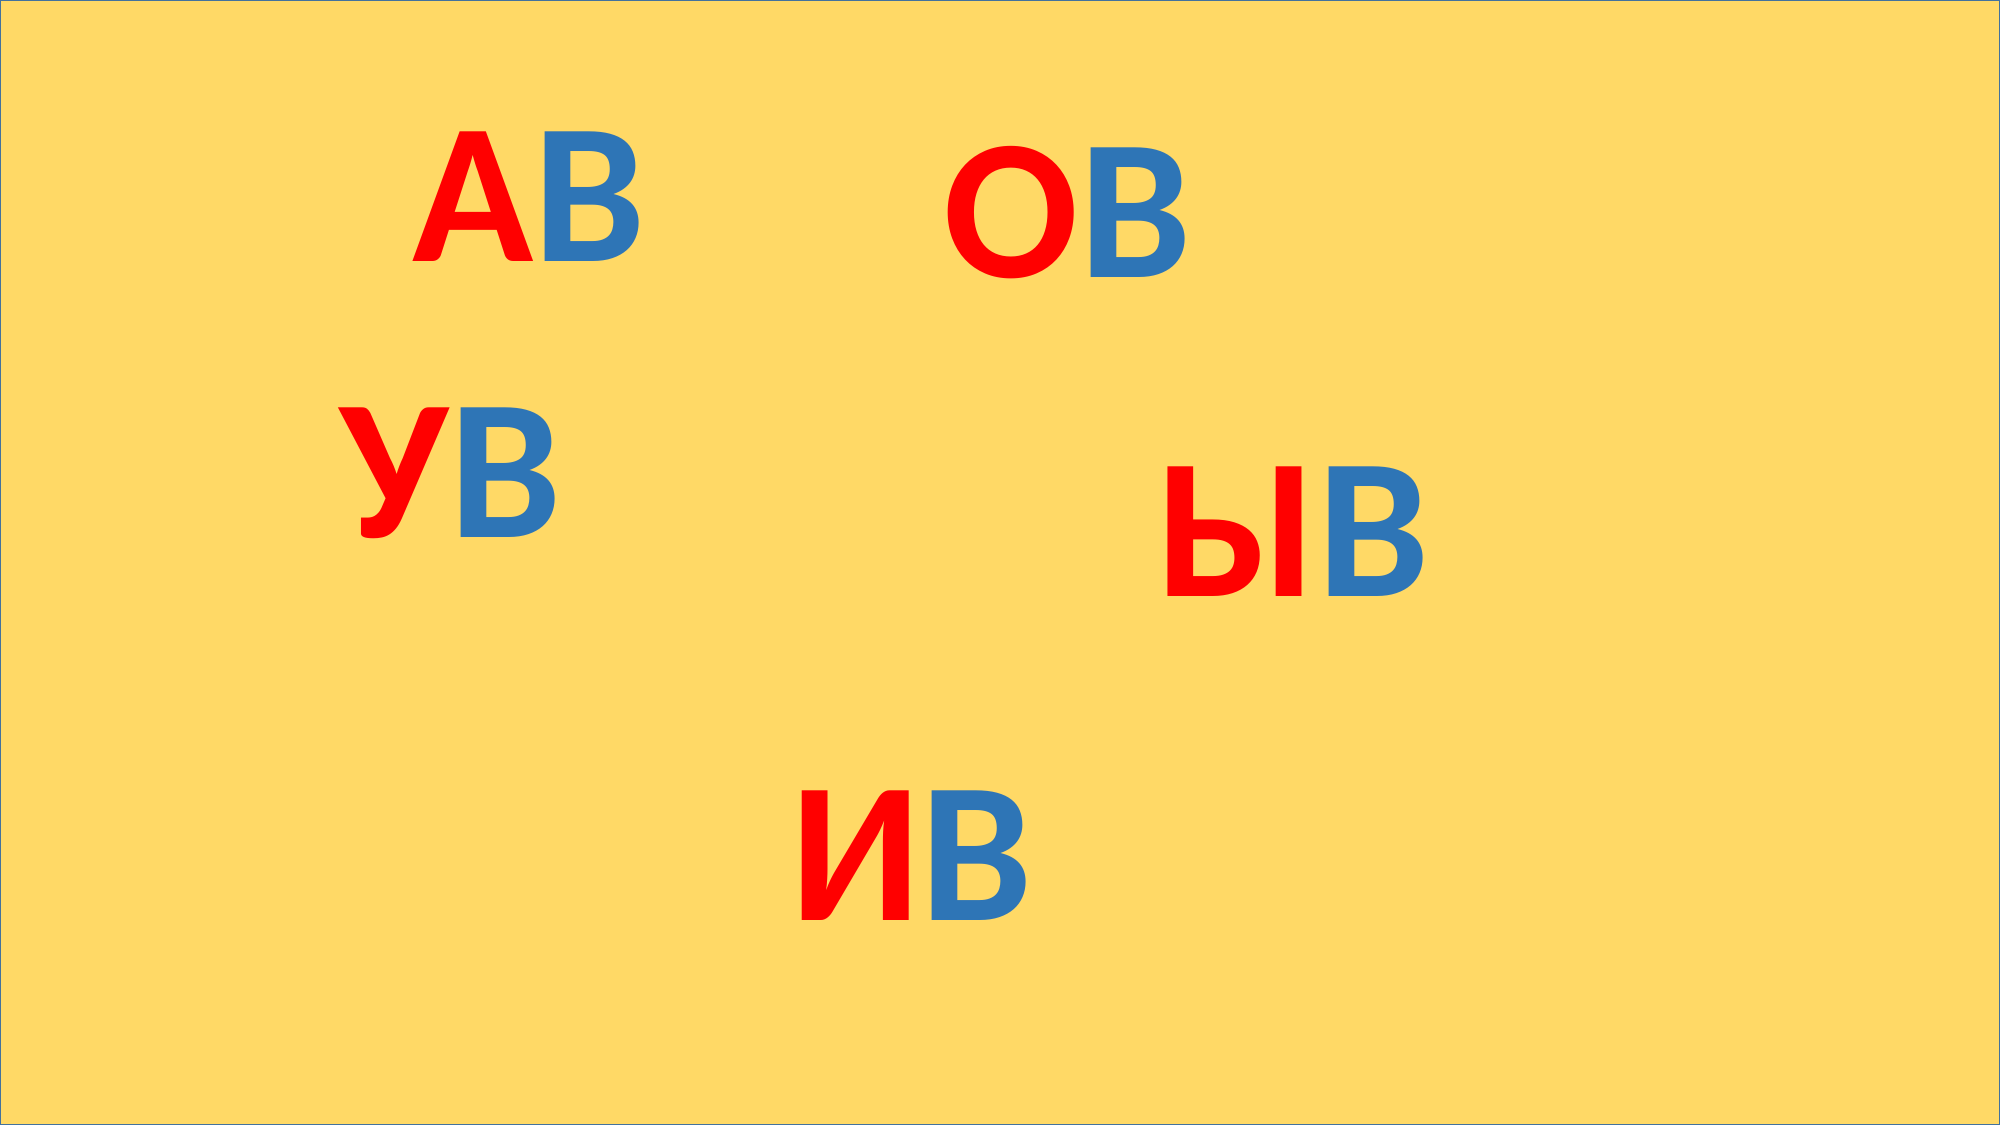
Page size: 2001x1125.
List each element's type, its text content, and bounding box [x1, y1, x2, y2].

list УВ [324, 356, 611, 647]
list ИВ [775, 739, 1083, 1005]
list ОВ [929, 96, 1238, 328]
text_box [0, 0, 2000, 1125]
list ЫВ [1143, 439, 1486, 647]
title АВ [397, 101, 742, 292]
